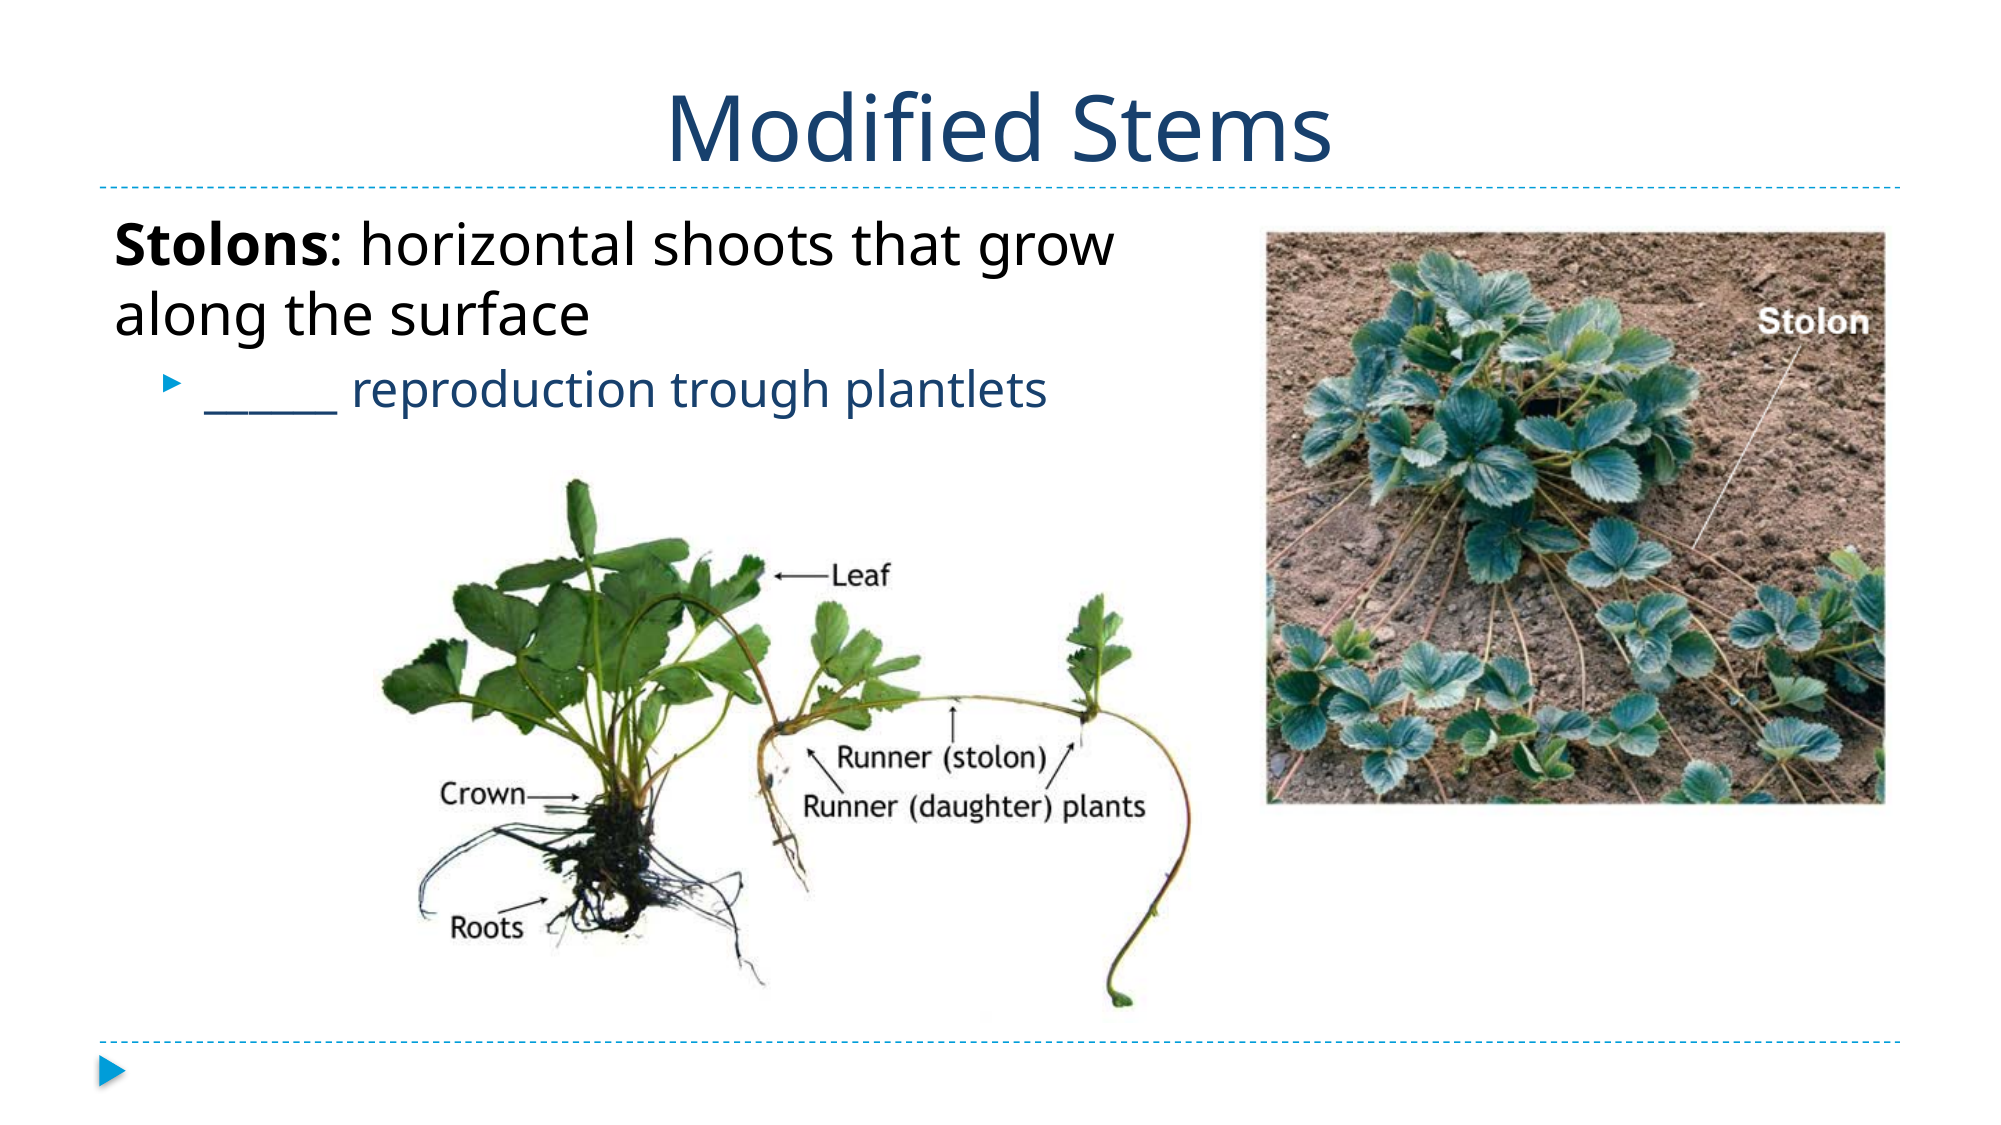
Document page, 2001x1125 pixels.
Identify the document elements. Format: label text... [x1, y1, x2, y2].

title Modified Stems [99, 24, 1900, 188]
picture [1257, 219, 1901, 821]
list Stolons: horizontal shoots that grow along the surface ______ reproduction trough plantlets [99, 200, 1177, 1010]
picture [373, 470, 1202, 1023]
